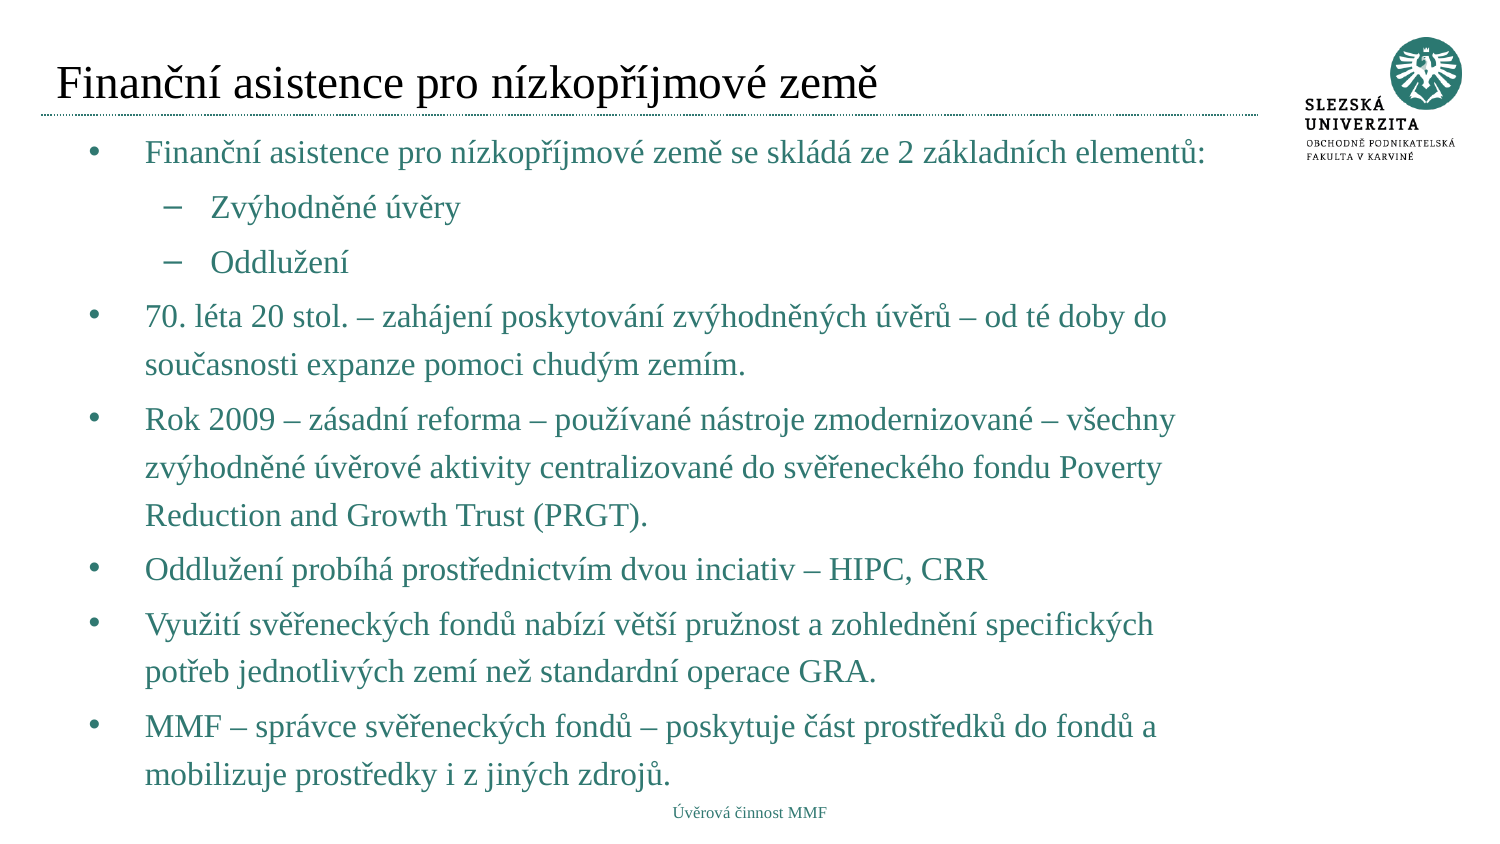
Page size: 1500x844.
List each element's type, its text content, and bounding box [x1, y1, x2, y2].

list Finanční asistence pro nízkopříjmové země se skládá ze 2 základních elementů: Zvýhodněné úvěry Oddlužení 70. léta 20 stol. – zahájení poskytování zvýhodněných úvěrů – od té doby do současnosti expanze pomoci chudým zemím. Rok 2009 – zásadní reforma – používané nástroje zmodernizované – všechny zvýhodněné úvěrové aktivity centralizované do svěřeneckého fondu Poverty Reduction and Growth Trust (PRGT). Oddlužení probíhá prostřednictvím dvou inciativ – HIPC, CRR Využití svěřeneckých fondů nabízí větší pružnost a zohlednění specifických potřeb jednotlivých zemí než standardní operace GRA. MMF – správce svěřeneckých fondů – poskytuje část prostředků do fondů a mobilizuje prostředky i z jiných zdrojů. [73, 115, 1258, 777]
title Finanční asistence pro nízkopříjmové země [41, 43, 1258, 116]
picture [1305, 37, 1462, 160]
text_box [442, 776, 1058, 811]
